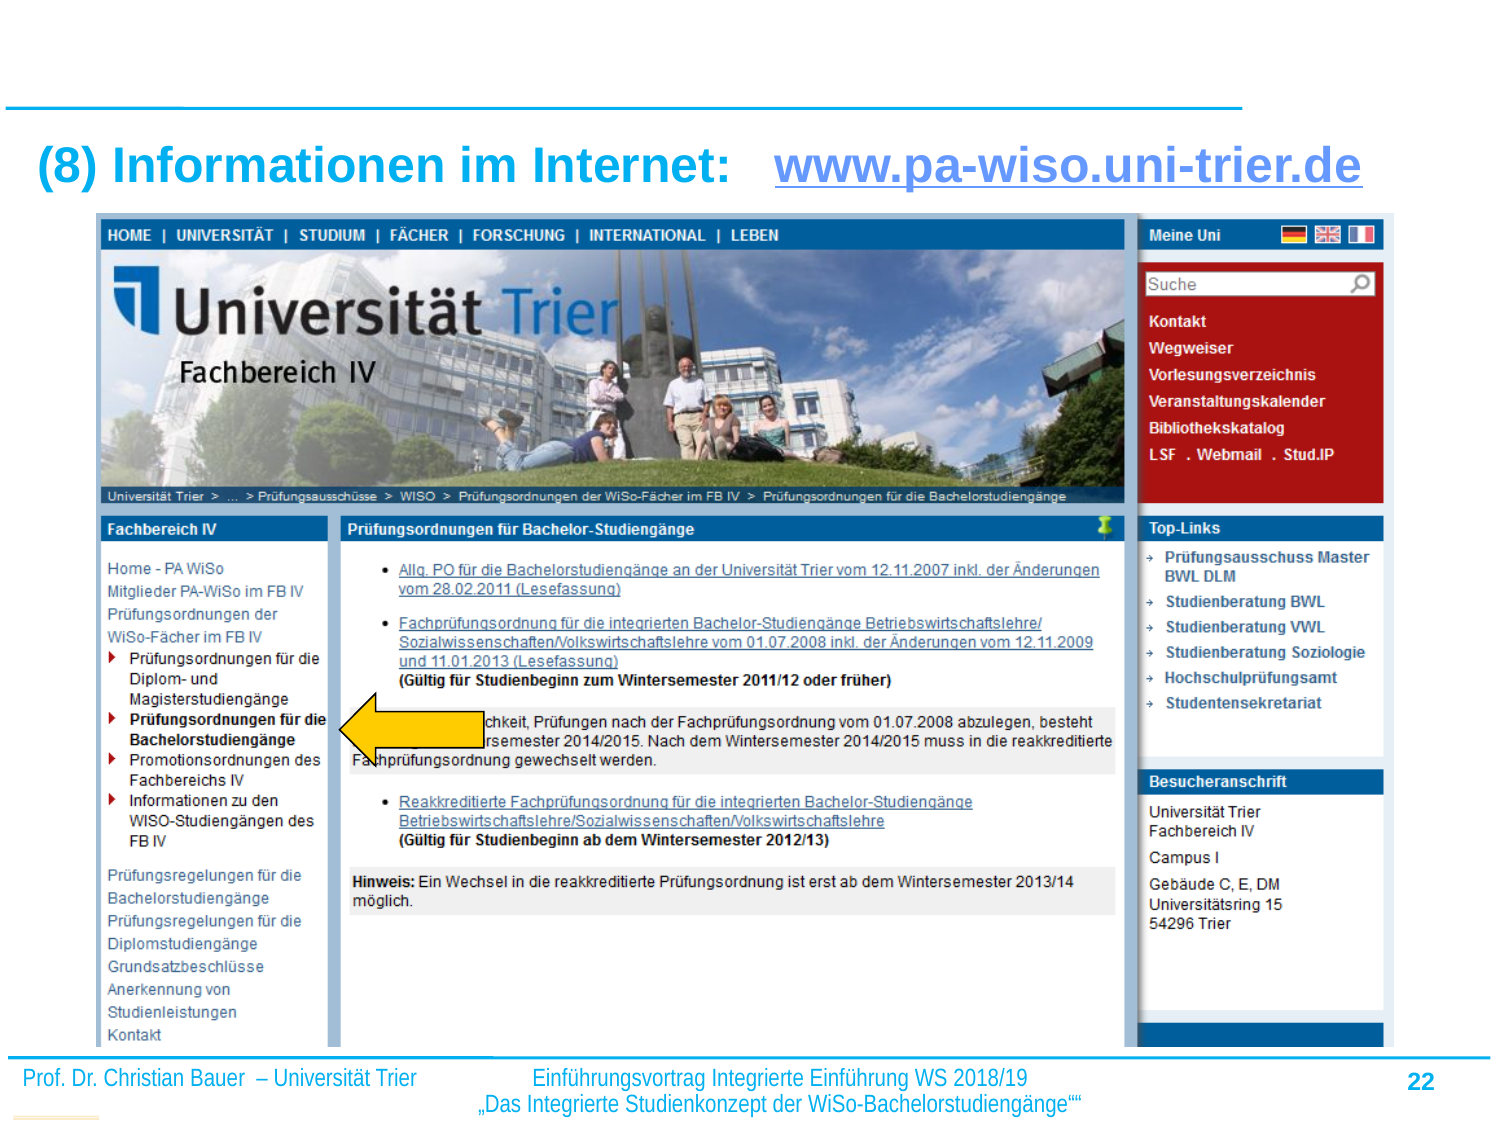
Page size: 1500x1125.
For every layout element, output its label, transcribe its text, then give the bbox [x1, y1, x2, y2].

title (8) Informationen im Internet: www.pa-wiso.uni-trier.de [22, 63, 1473, 201]
picture [95, 213, 1394, 1047]
